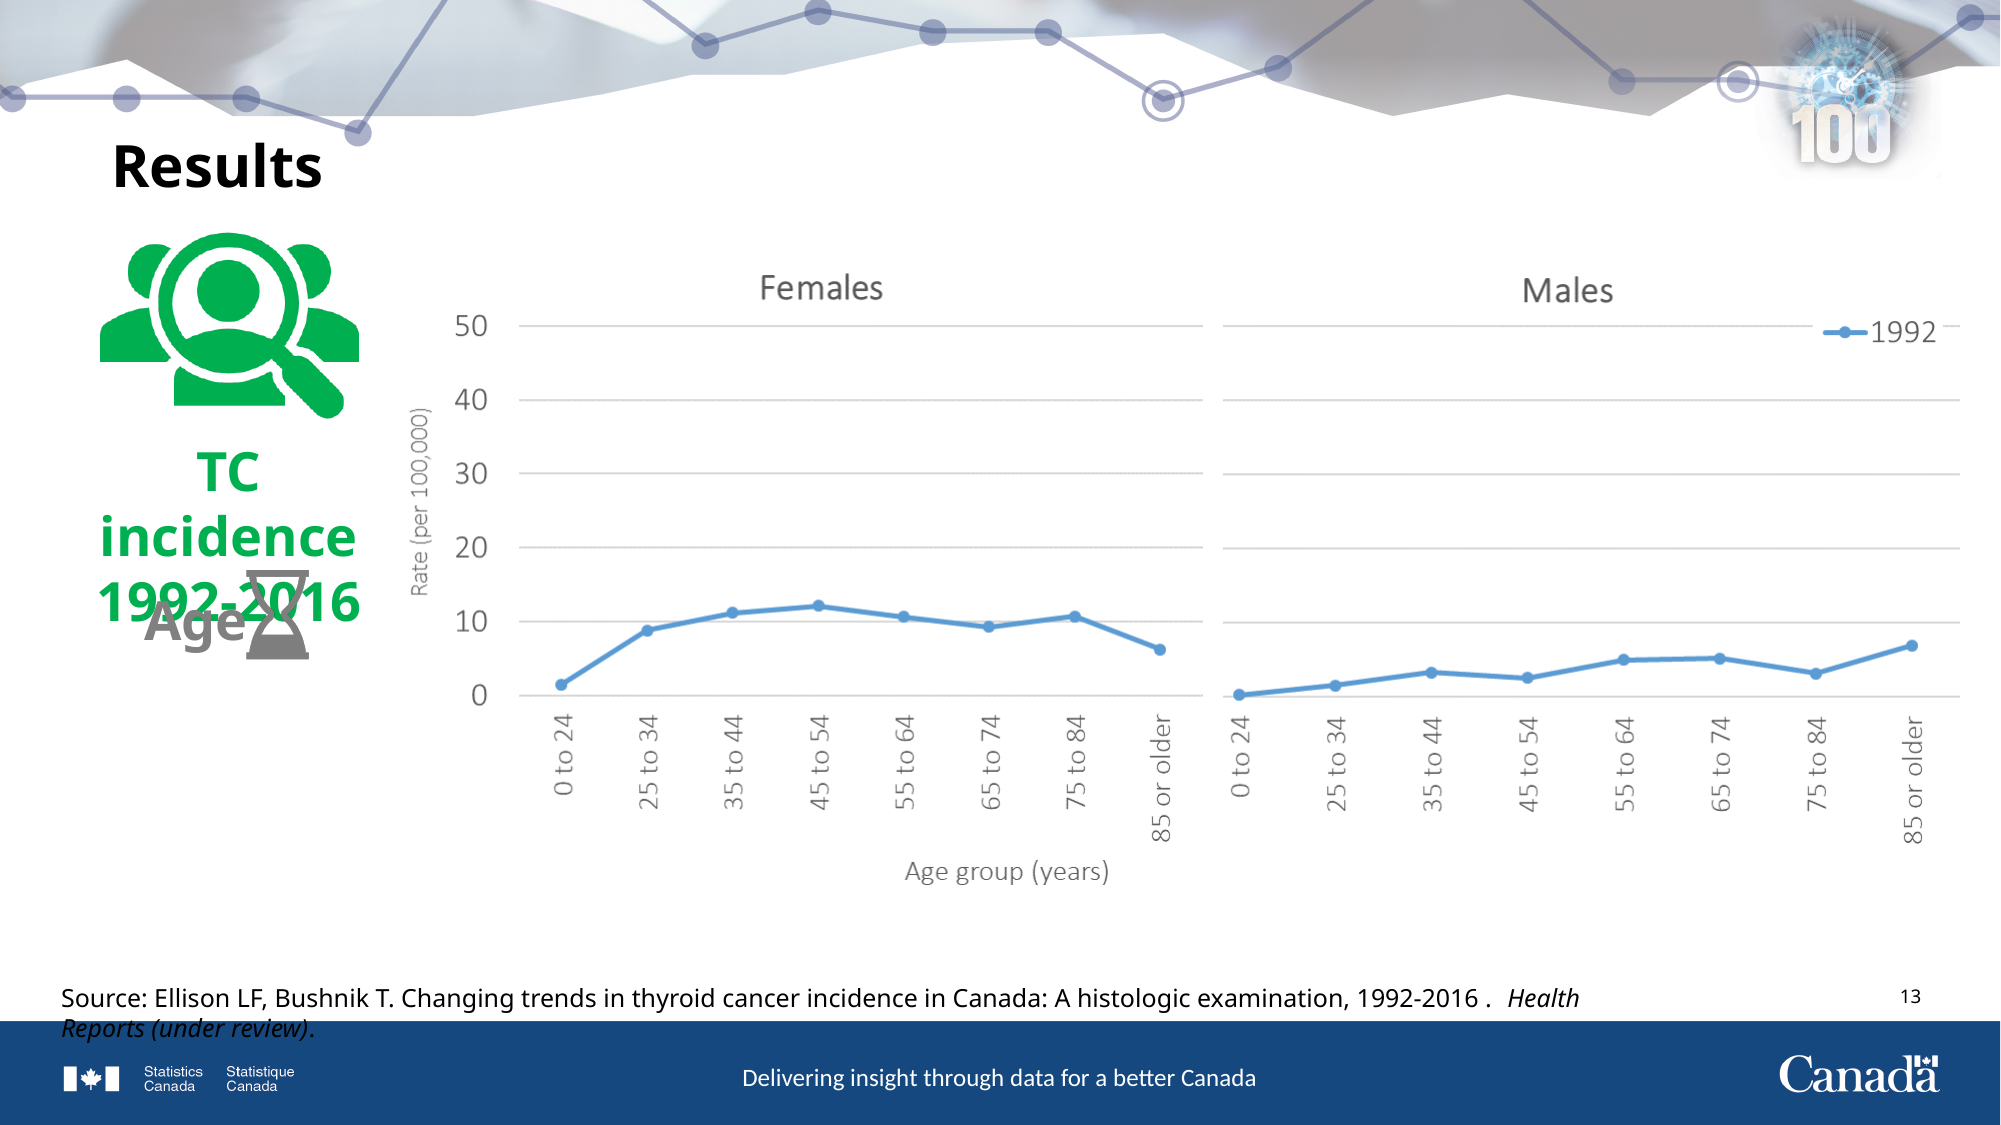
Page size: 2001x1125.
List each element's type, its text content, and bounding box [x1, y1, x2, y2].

text_box Age [129, 578, 224, 659]
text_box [65, 177, 393, 576]
title Results [96, 60, 1882, 208]
slide_number 11 [1882, 89, 2001, 98]
slide_number 12 [1881, 977, 1937, 1020]
title Results [1882, 100, 2000, 108]
text_box Source: Ellison LF, Bushnik T. Changing trends in thyroid cancer incidence in Canada: A histologic examination, 1992-2016 . Health Reports (under review). [46, 975, 1632, 1050]
picture [0, 0, 2001, 1125]
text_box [1882, 79, 2001, 88]
